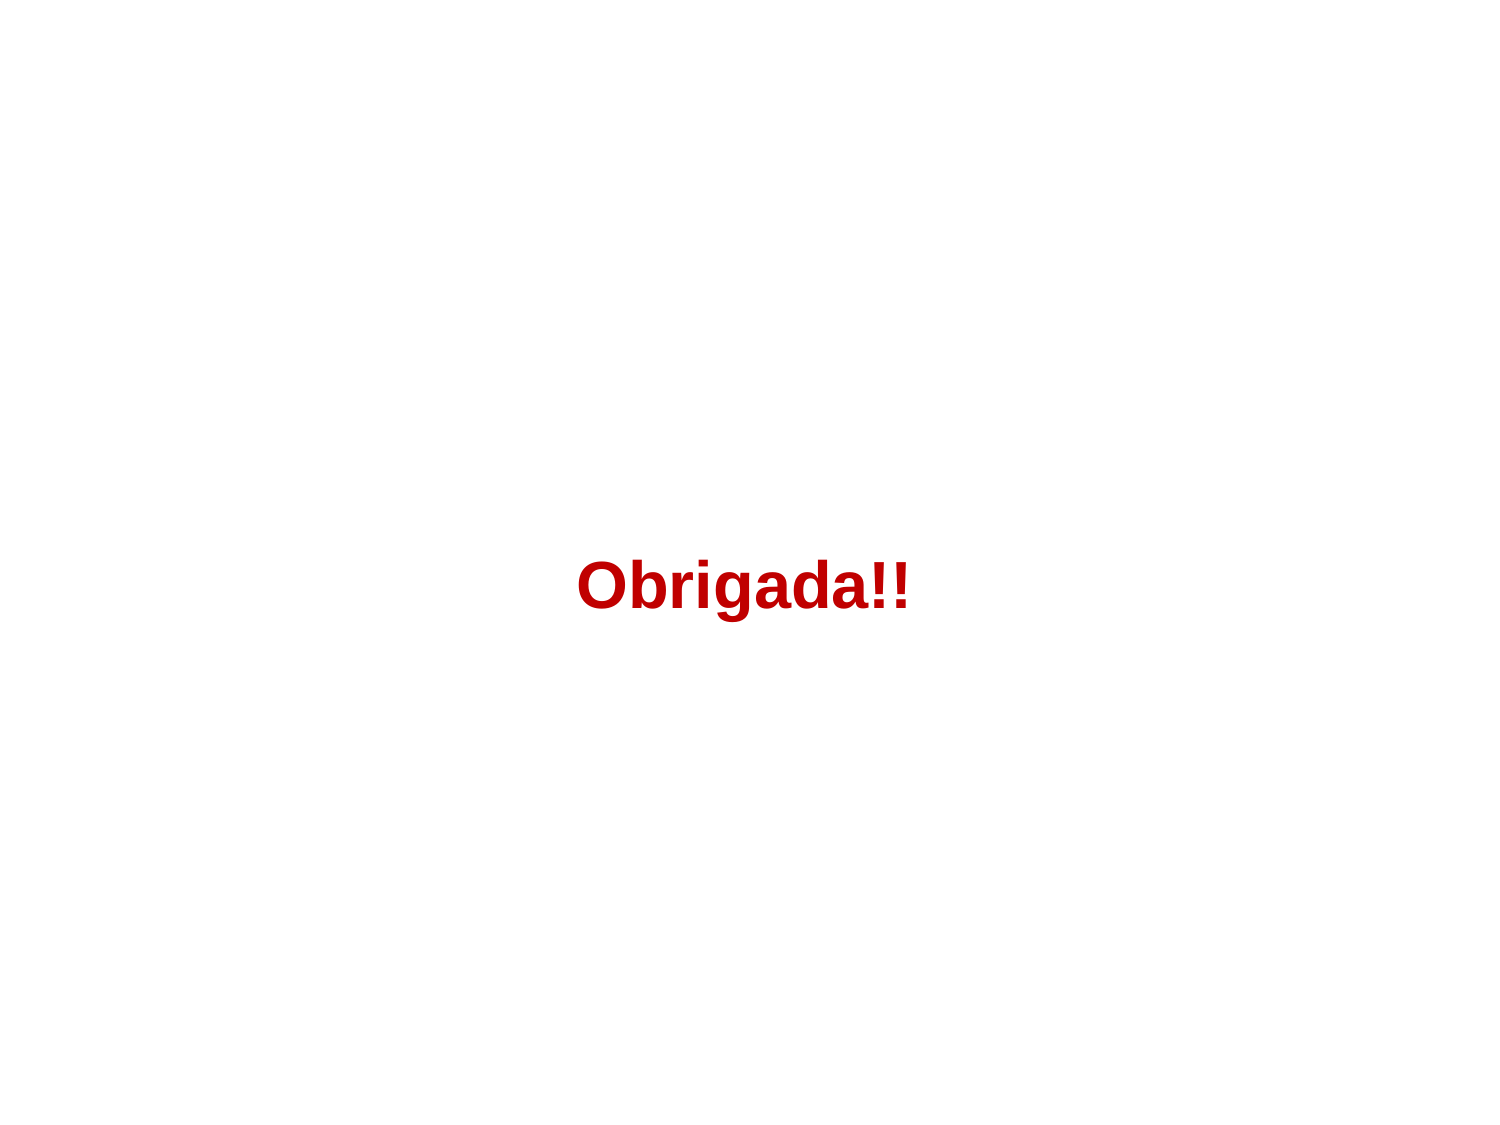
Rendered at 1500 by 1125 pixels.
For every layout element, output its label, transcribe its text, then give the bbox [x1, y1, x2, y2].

list Obrigada!! [64, 160, 1425, 1005]
